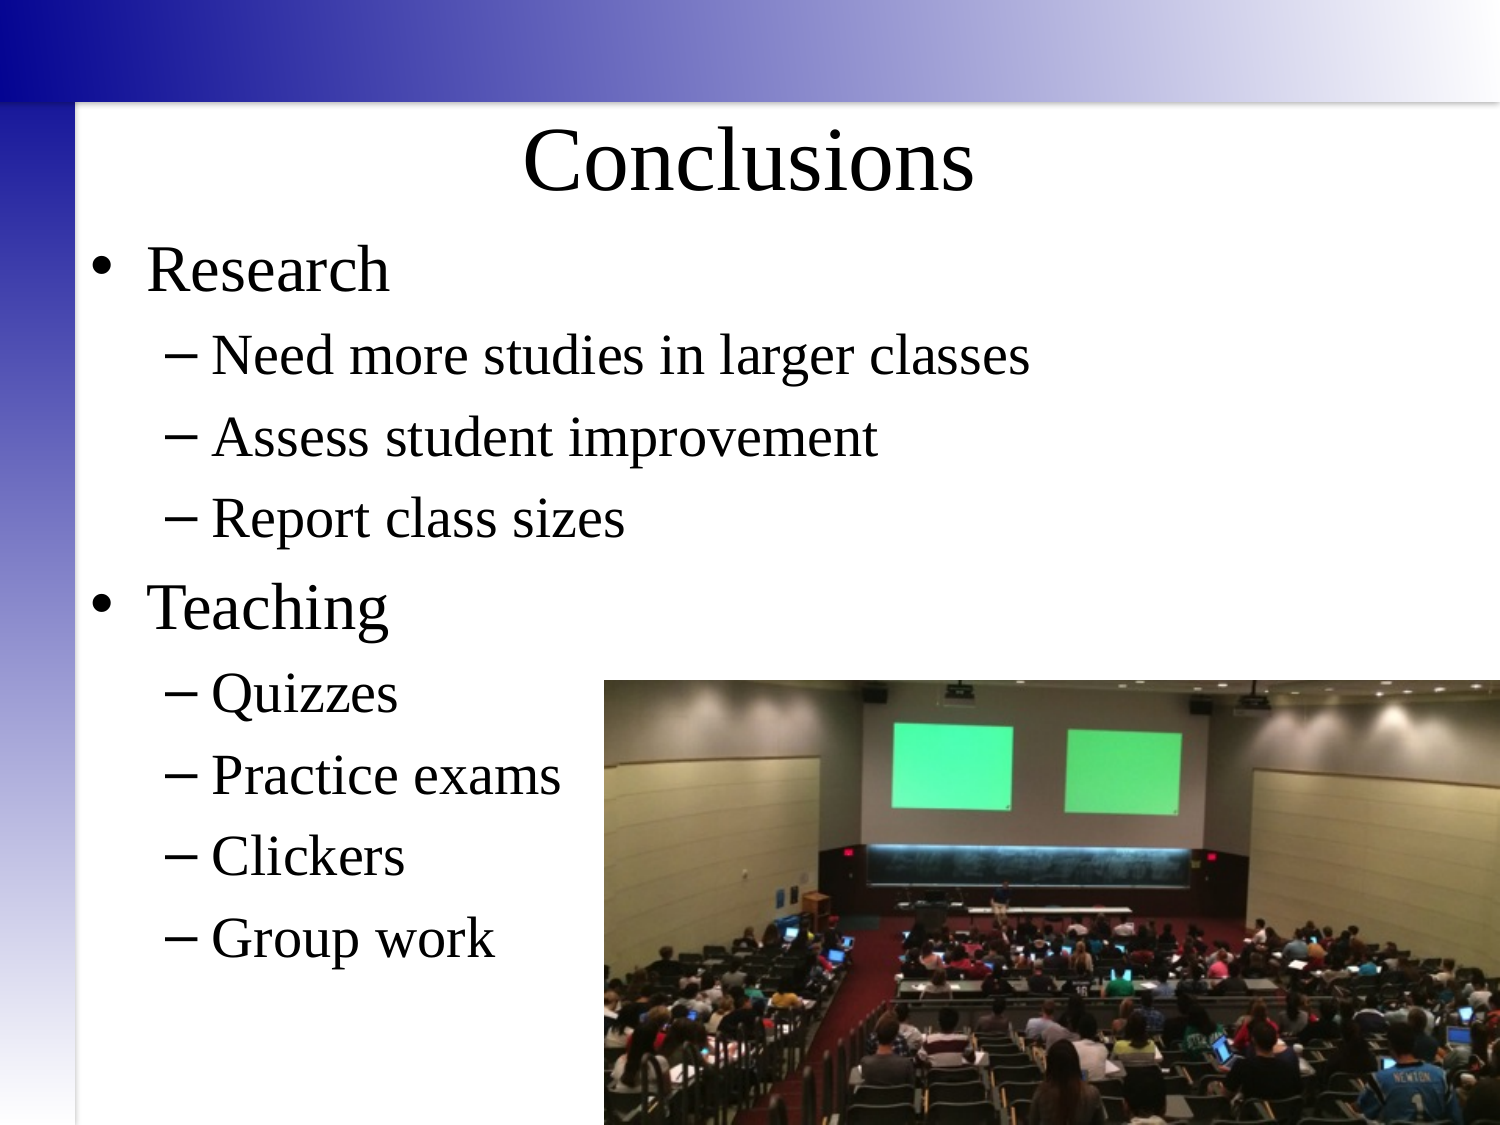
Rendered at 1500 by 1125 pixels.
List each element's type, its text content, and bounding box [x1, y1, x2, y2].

title Conclusions [75, 60, 1425, 217]
list Research Need more studies in larger classes Assess student improvement Report class sizes Teaching Quizzes Practice exams Clickers Group work [75, 217, 1425, 1066]
picture [604, 680, 1500, 1125]
